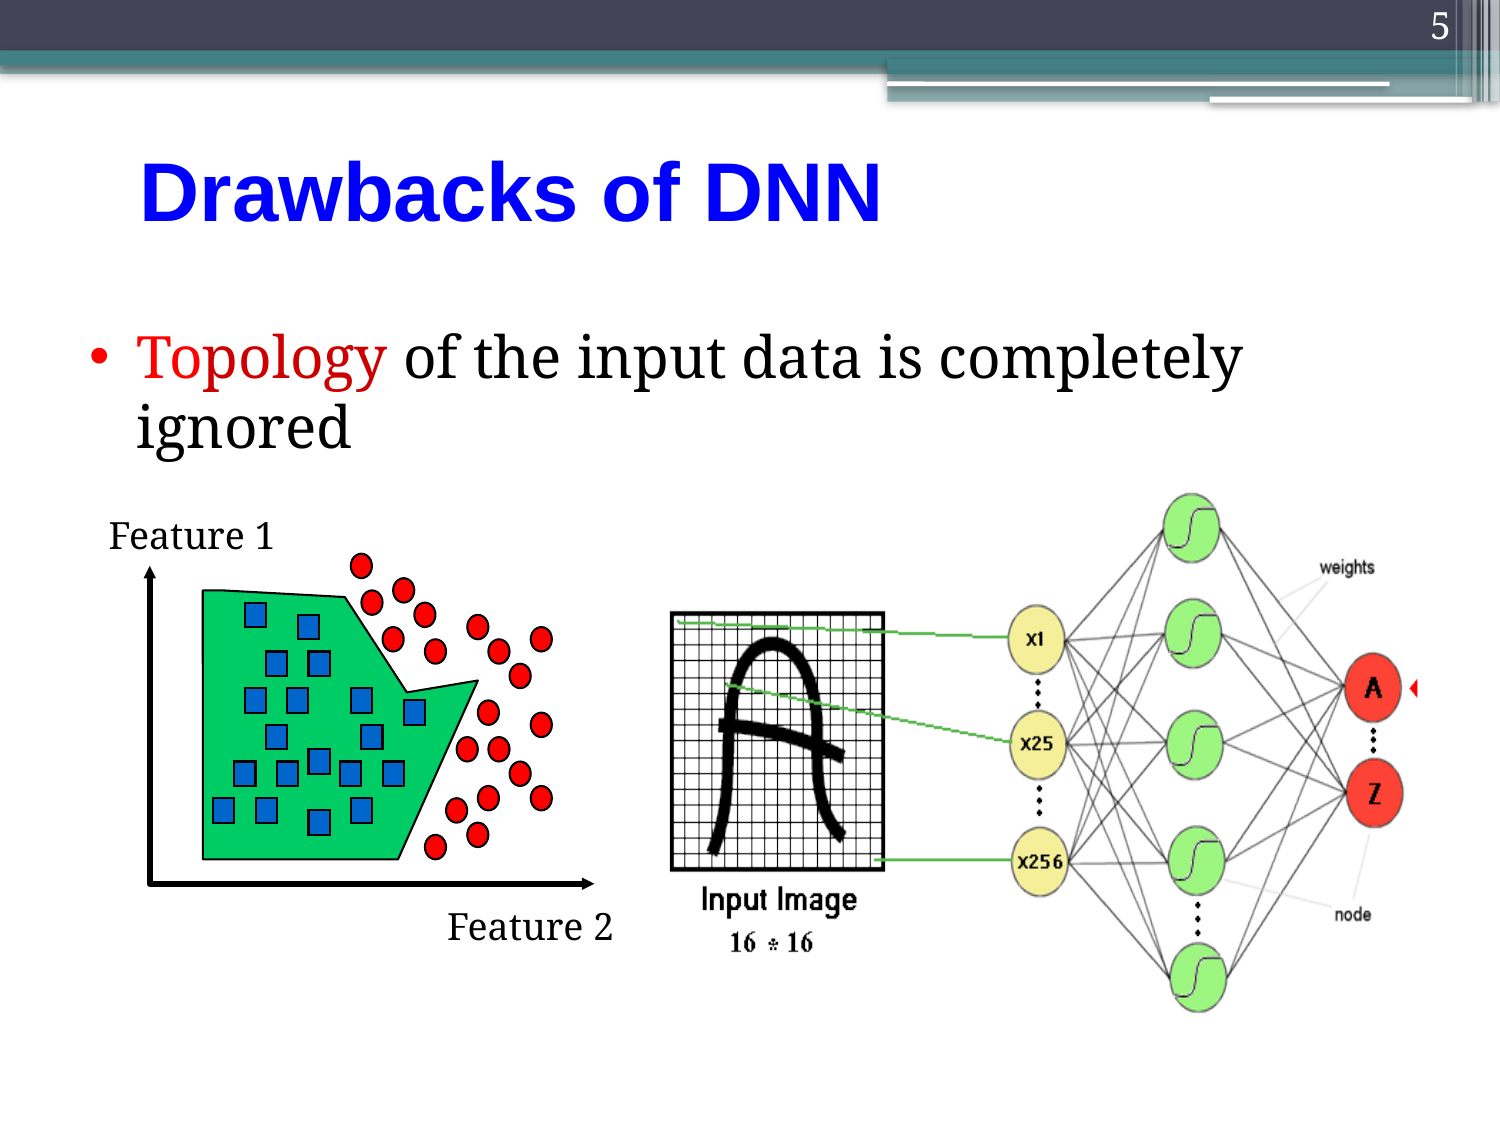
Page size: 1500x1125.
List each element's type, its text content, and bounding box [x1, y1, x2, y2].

picture [649, 472, 1435, 1043]
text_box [96, 504, 627, 957]
title Drawbacks of DNN [125, 138, 1450, 238]
slide_number 5 [1341, 0, 1466, 61]
text_box Topology of the input data is completely ignored [75, 312, 1400, 468]
